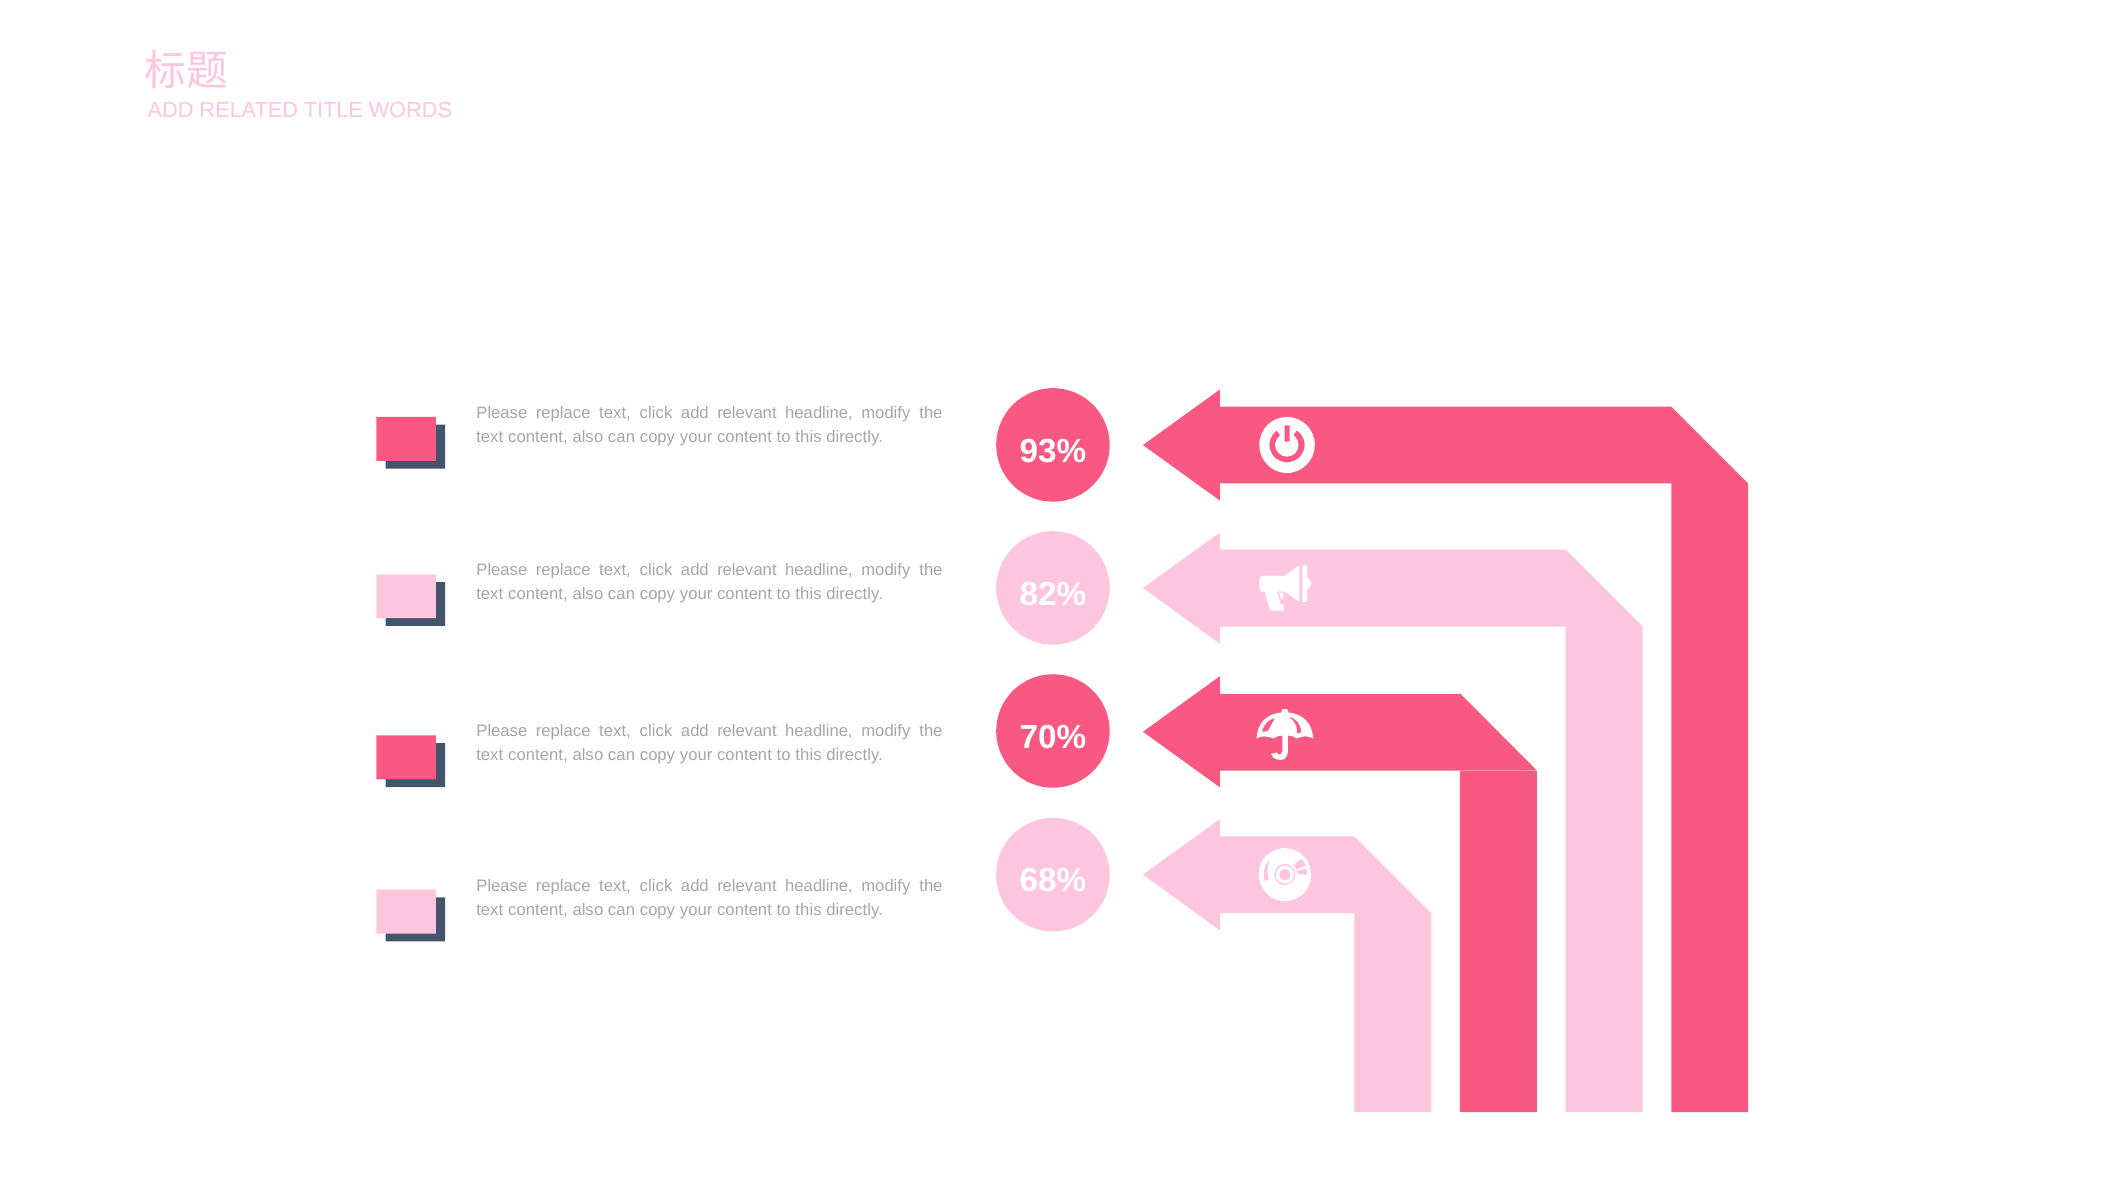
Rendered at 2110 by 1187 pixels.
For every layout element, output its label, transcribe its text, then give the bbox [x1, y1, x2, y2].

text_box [376, 574, 446, 626]
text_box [996, 388, 1110, 502]
text_box 标题 [144, 43, 229, 95]
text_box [996, 674, 1110, 788]
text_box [996, 531, 1110, 645]
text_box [996, 817, 1110, 932]
text_box Please replace text, click add relevant headline, modify the text content, also can copy your content to this directly. [461, 547, 959, 611]
text_box ADD RELATED TITLE WORDS [147, 96, 453, 123]
text_box Please replace text, click add relevant headline, modify the text content, also can copy your content to this directly. [461, 708, 959, 772]
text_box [1142, 389, 1749, 1112]
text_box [376, 735, 446, 788]
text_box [1142, 819, 1432, 1112]
text_box Please replace text, click add relevant headline, modify the text content, also can copy your content to this directly. [461, 390, 959, 453]
text_box Please replace text, click add relevant headline, modify the text content, also can copy your content to this directly. [461, 863, 959, 926]
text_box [376, 889, 446, 942]
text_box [376, 416, 446, 469]
